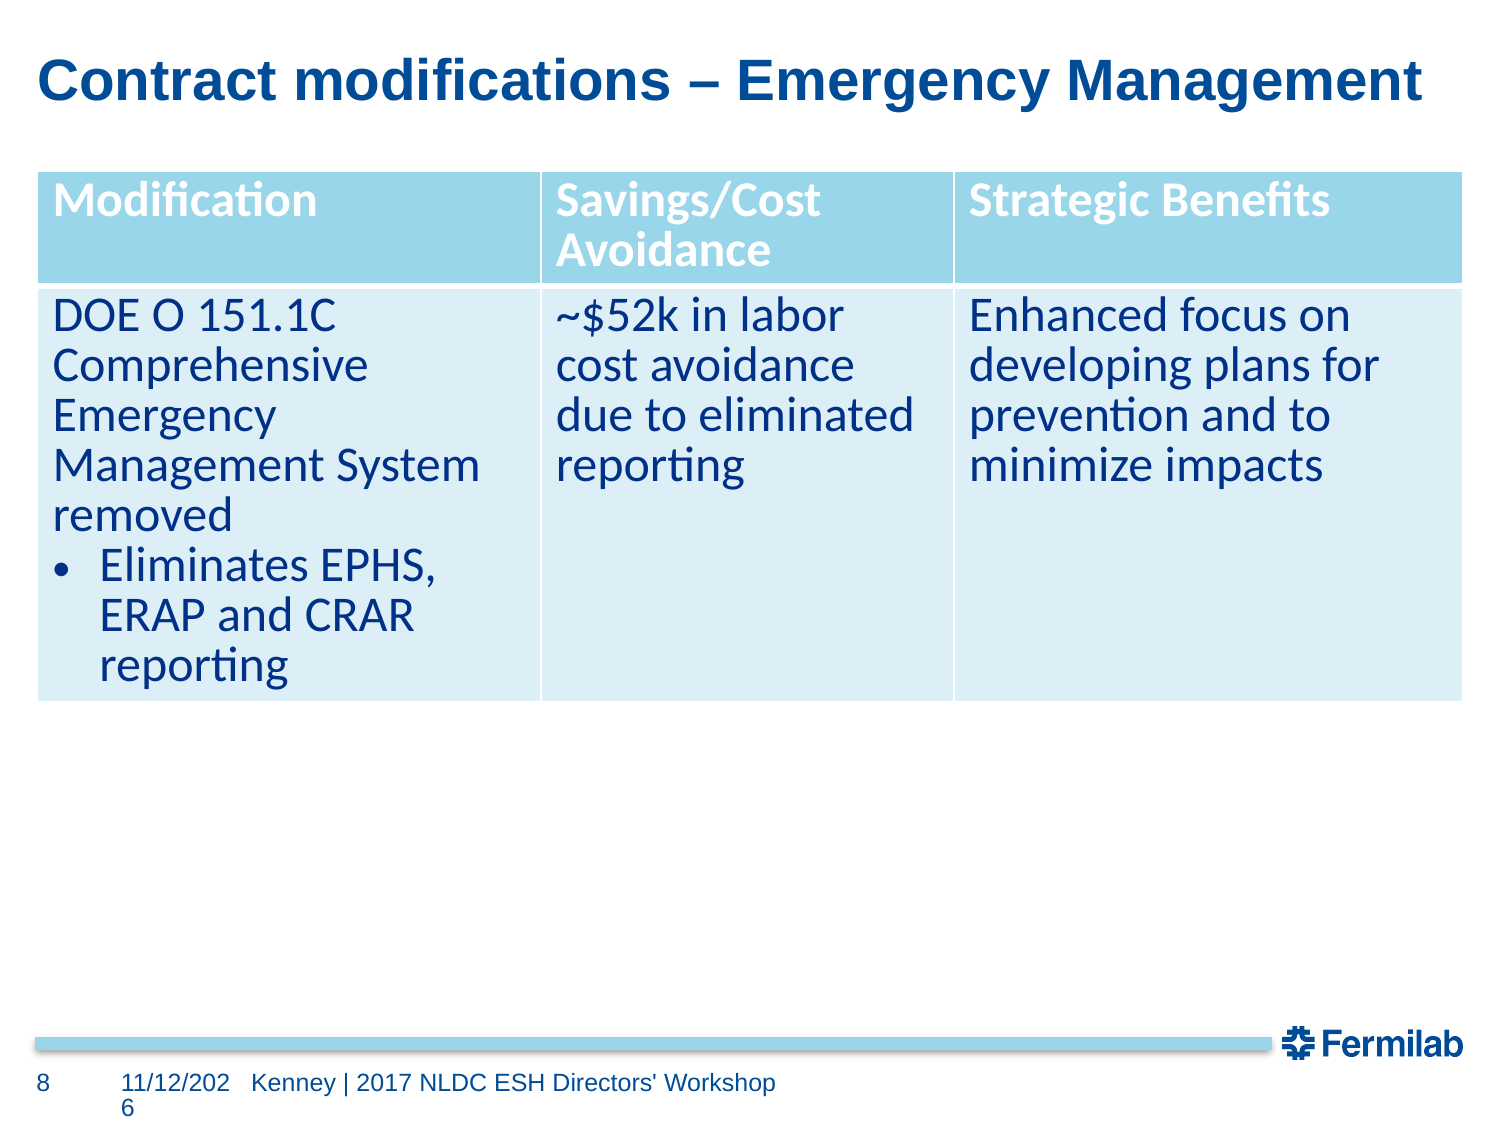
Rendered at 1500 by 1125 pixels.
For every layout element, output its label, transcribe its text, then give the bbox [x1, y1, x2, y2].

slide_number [120, 1066, 232, 1107]
table_cell ~$52k in labor cost avoidance due to eliminated reporting [542, 289, 953, 701]
slide_number 8 [36, 1066, 105, 1106]
picture [1282, 1026, 1463, 1060]
table_header Strategic Benefits [955, 172, 1462, 283]
table_cell DOE O 151.1C Comprehensive Emergency Management System removed Eliminates EPHS, ERAP and CRAR reporting [38, 289, 540, 701]
table_cell Enhanced focus on developing plans for prevention and to minimize impacts [955, 289, 1462, 701]
title Contract modifications – Emergency Management [37, 41, 1463, 112]
footer Kenney | 2017 NLDC ESH Directors' Workshop [251, 1066, 1279, 1108]
table_header Modification [38, 172, 540, 283]
table_header Savings/Cost Avoidance [542, 172, 953, 283]
